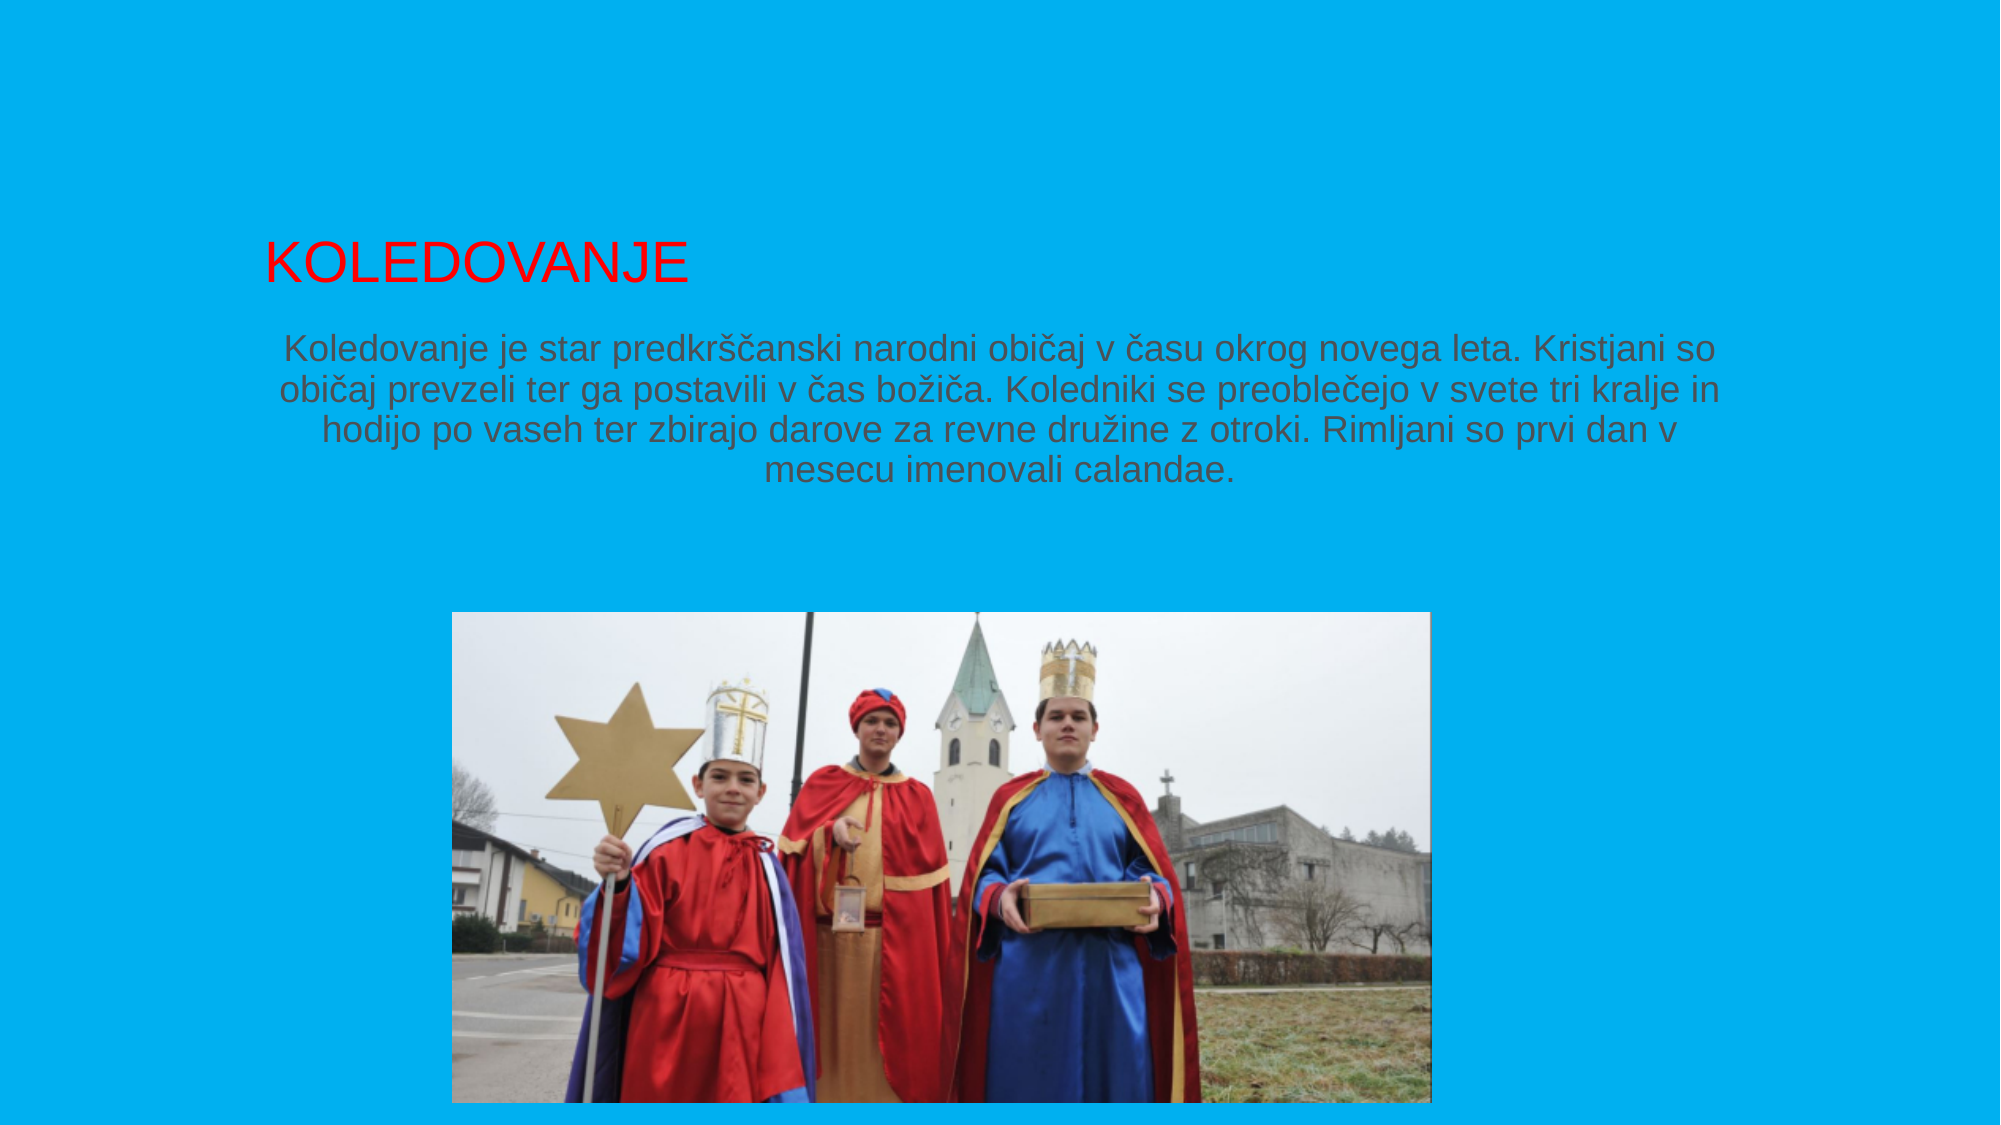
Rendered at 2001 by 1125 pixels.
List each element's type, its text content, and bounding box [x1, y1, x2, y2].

subtitle Koledovanje je star predkrščanski narodni običaj v času okrog novega leta. Kristjani so običaj prevzeli ter ga postavili v čas božiča. Koledniki se preoblečejo v svete tri kralje in hodijo po vaseh ter zbirajo darove za revne družine z otroki. Rimljani so prvi dan v mesecu imenovali calandae. [249, 321, 1750, 863]
title KOLEDOVANJE [249, 184, 1750, 303]
picture [453, 613, 1431, 1102]
